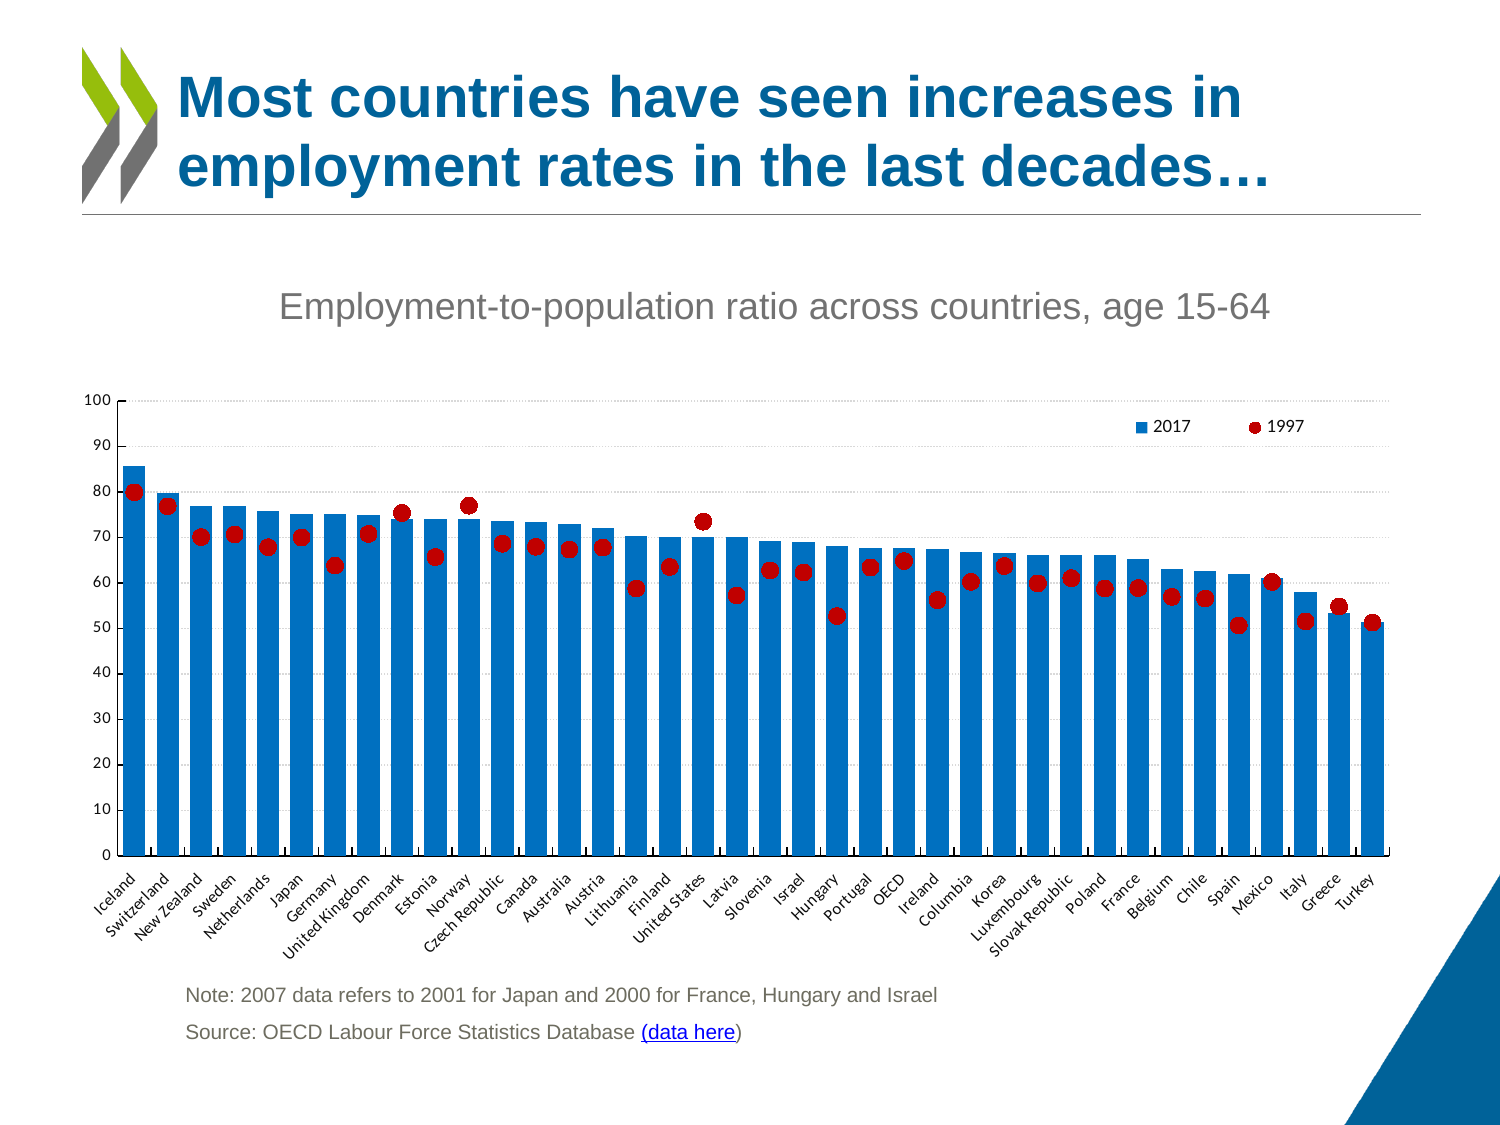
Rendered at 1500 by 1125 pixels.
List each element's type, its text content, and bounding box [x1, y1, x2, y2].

chart [41, 364, 1417, 978]
picture [1344, 874, 1500, 1125]
title Most countries have seen increases in employment rates in the last decades… [162, 44, 1450, 213]
text_box Employment-to-population ratio across countries, age 15-64 [162, 274, 1388, 335]
text_box Note: 2007 data refers to 2001 for Japan and 2000 for France, Hungary and Israel Source: OECD Labour Force Statistics Database (data here) [99, 988, 1358, 1081]
